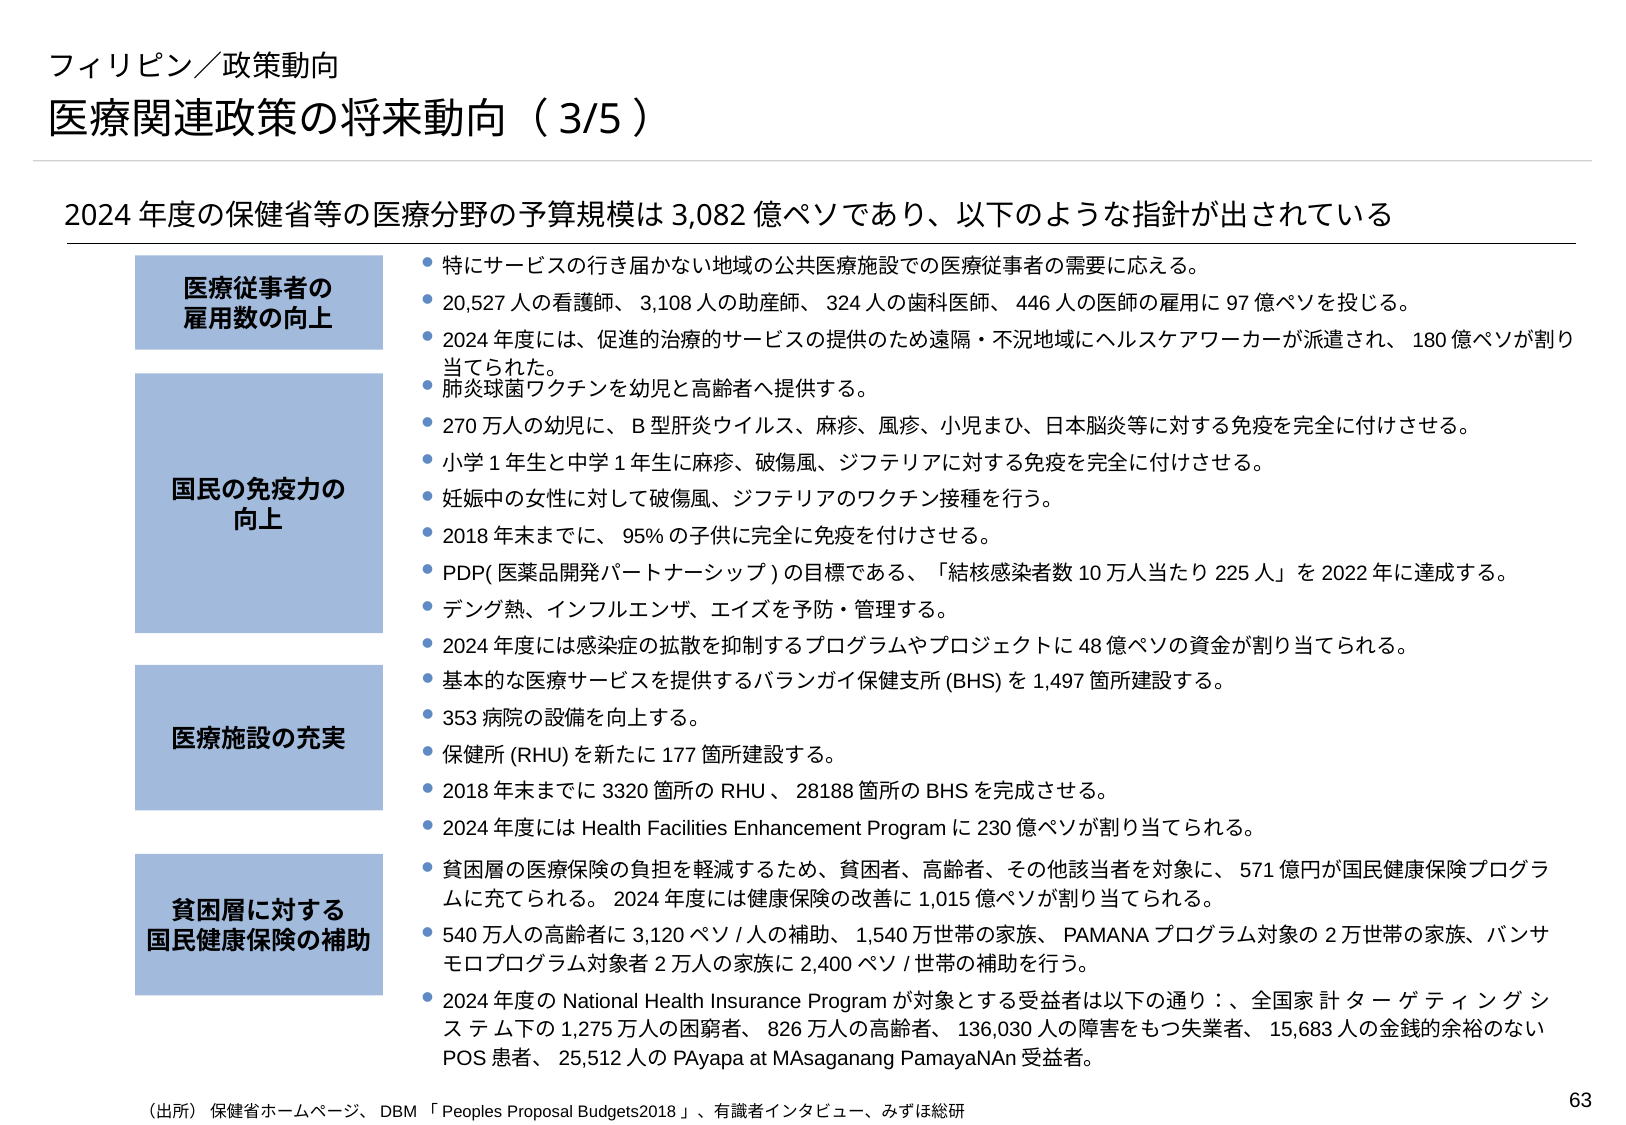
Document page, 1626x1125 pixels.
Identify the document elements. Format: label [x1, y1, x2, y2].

text_box [135, 853, 383, 996]
text_box [135, 255, 383, 350]
title [32, 30, 1593, 90]
text_box [63, 195, 1577, 646]
text_box [139, 1101, 1581, 1125]
text_box [406, 656, 1550, 799]
text_box [135, 373, 383, 634]
text_box [406, 845, 1550, 988]
text_box [135, 664, 383, 811]
list [32, 90, 1593, 149]
